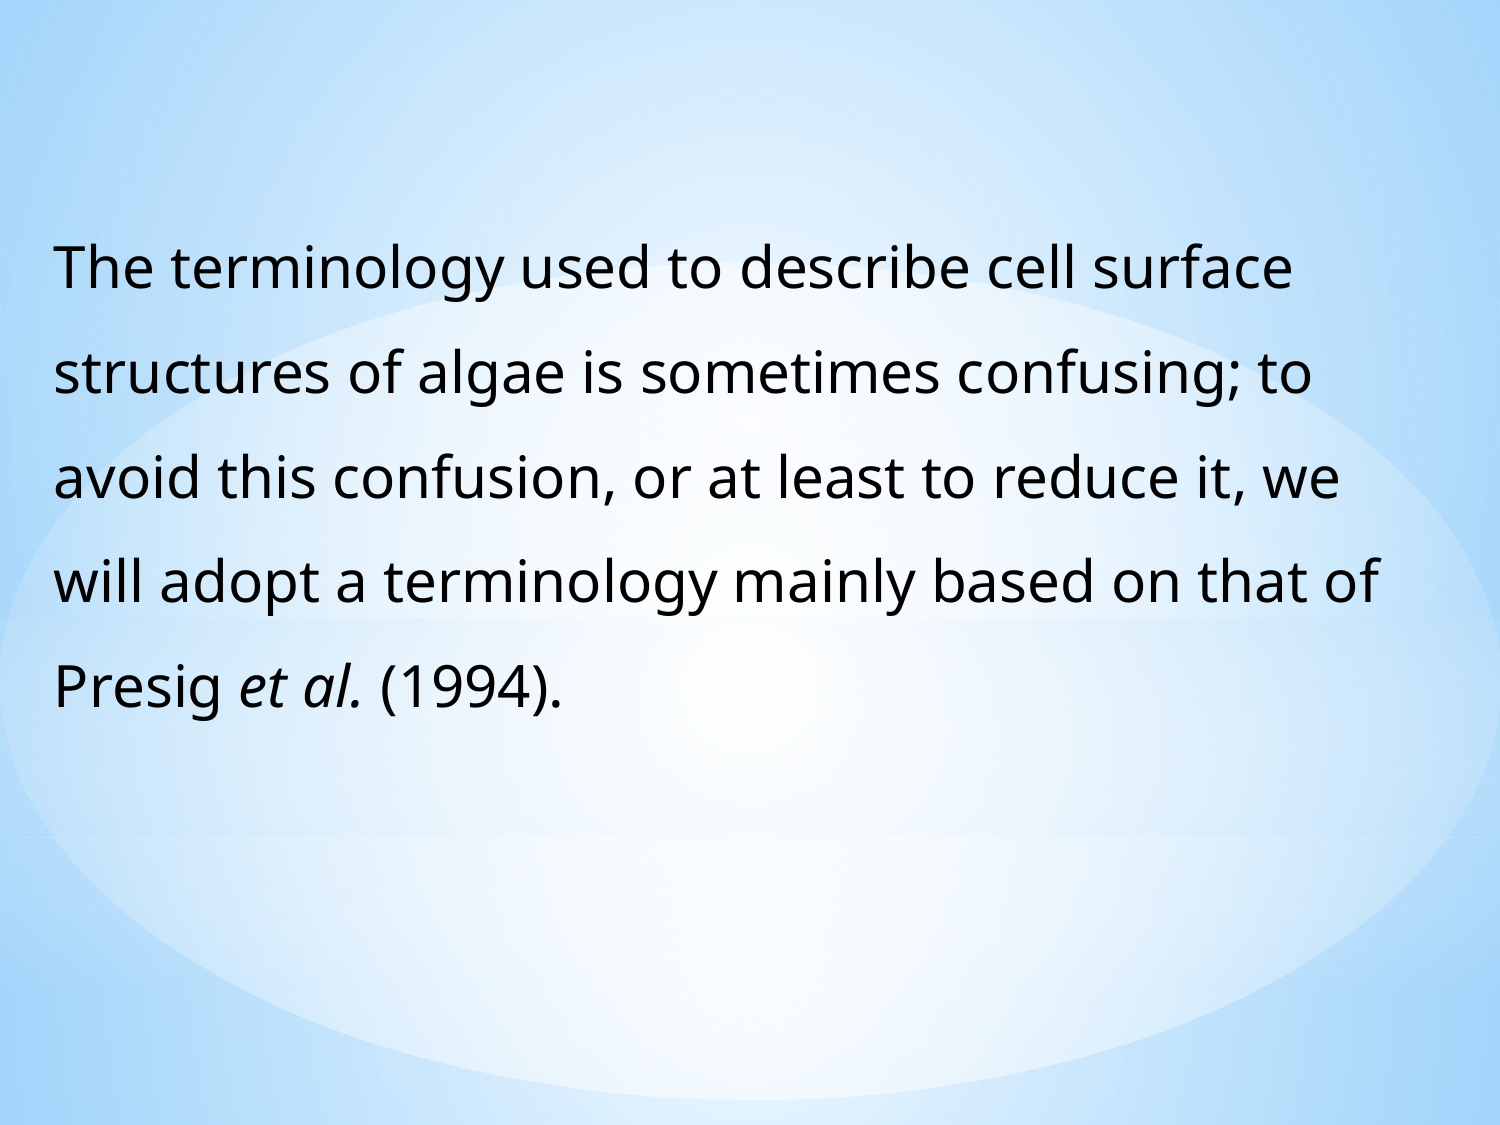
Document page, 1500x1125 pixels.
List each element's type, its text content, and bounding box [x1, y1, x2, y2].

text_box The terminology used to describe cell surface structures of algae is sometimes confusing; to avoid this confusion, or at least to reduce it, we will adopt a terminology mainly based on that of Presig et al. (1994). [39, 187, 1452, 727]
